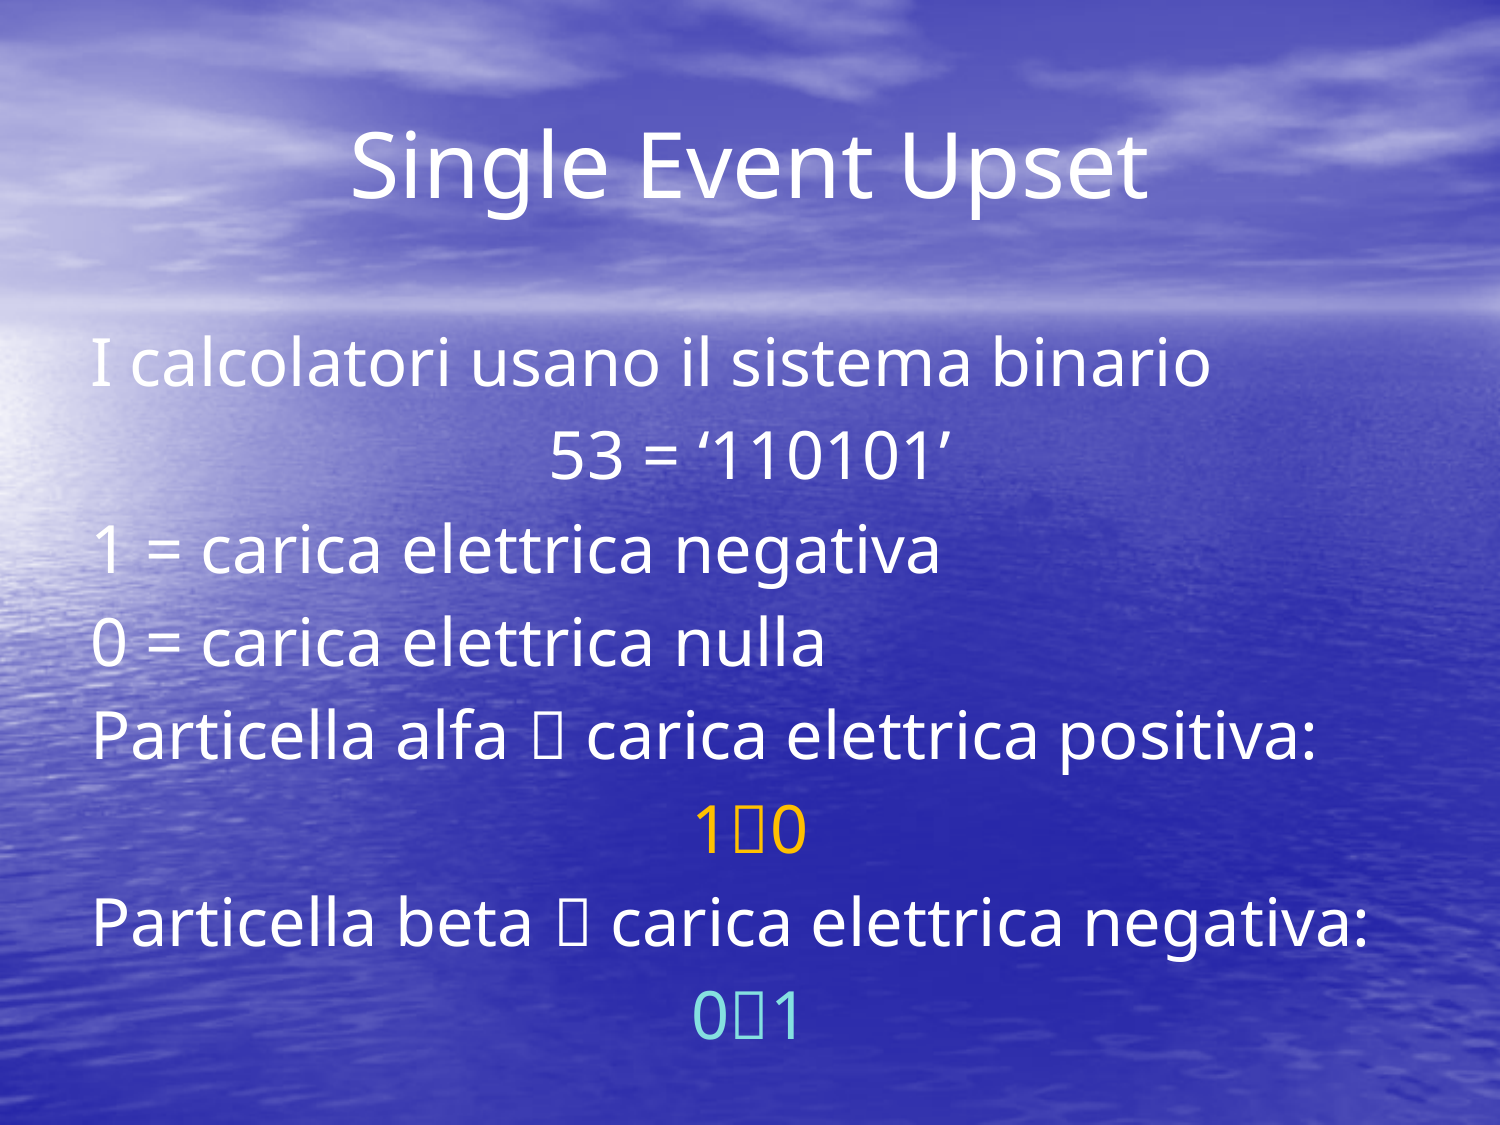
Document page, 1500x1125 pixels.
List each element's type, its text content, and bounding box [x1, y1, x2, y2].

list I calcolatori usano il sistema binario 53 = ‘110101’ 1 = carica elettrica negativa 0 = carica elettrica nulla Particella alfa  carica elettrica positiva: 10 Particella beta  carica elettrica negativa: 01 [75, 312, 1425, 1071]
title Single Event Upset [75, 47, 1425, 275]
